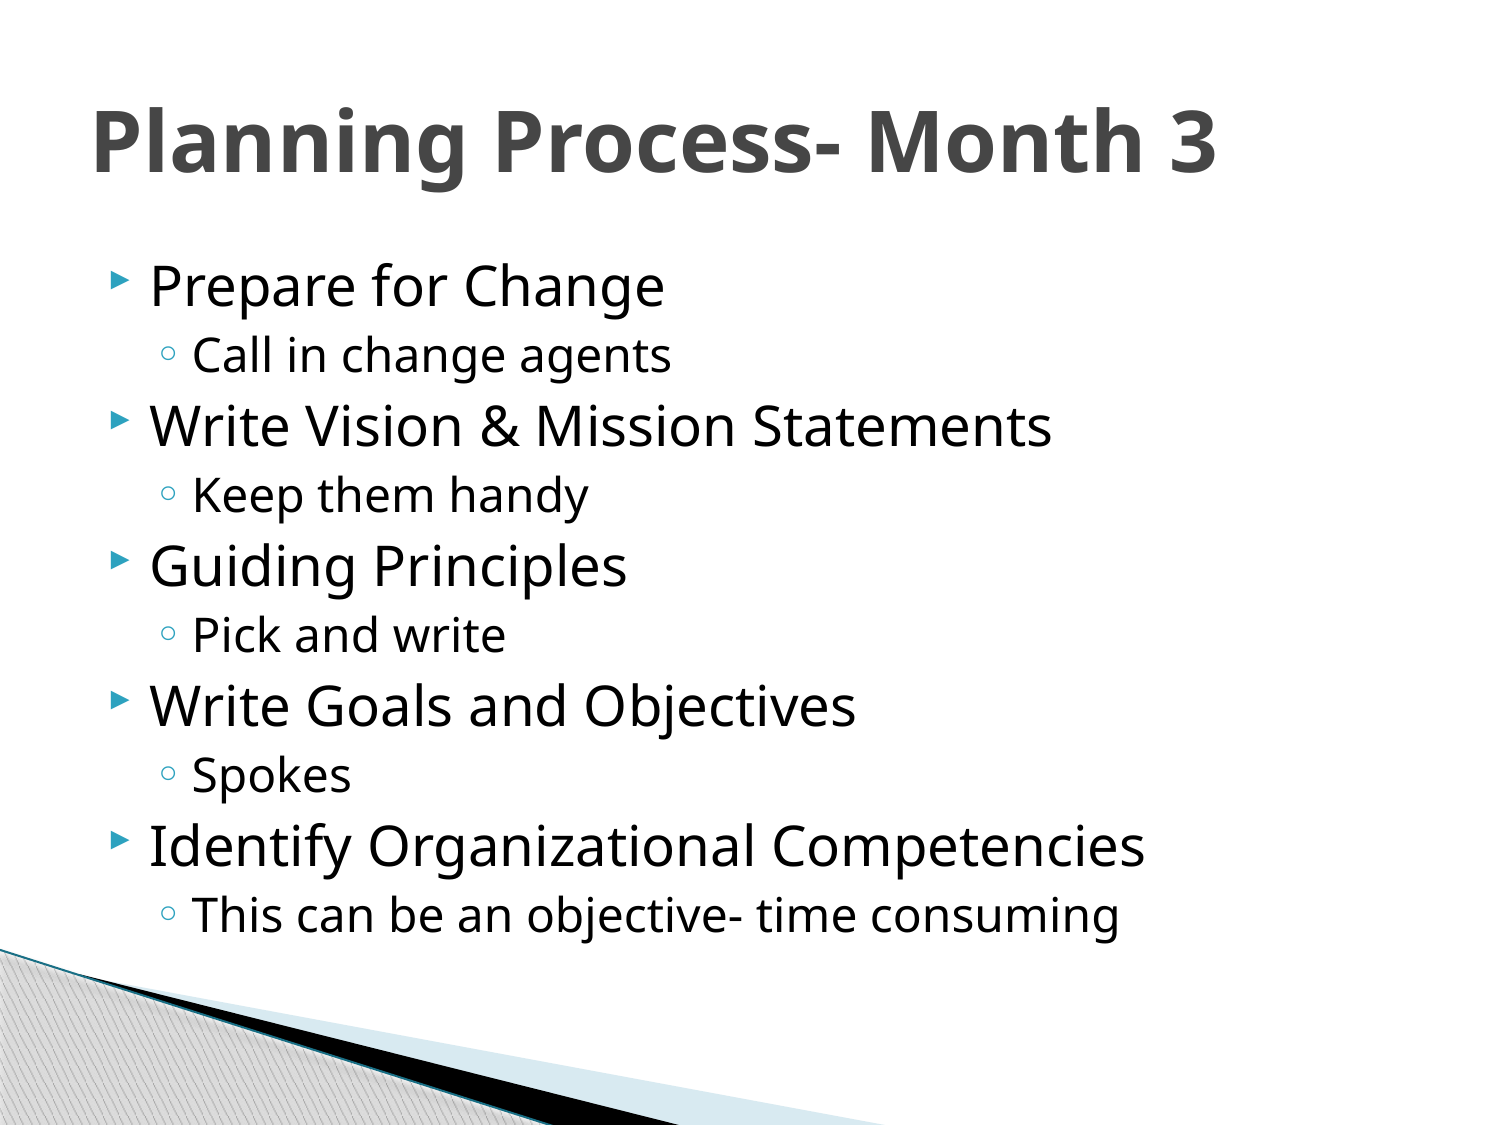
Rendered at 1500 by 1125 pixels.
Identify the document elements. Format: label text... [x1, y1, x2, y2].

title Planning Process- Month 3 [75, 45, 1425, 233]
list Prepare for Change Call in change agents Write Vision & Mission Statements Keep them handy Guiding Principles Pick and write Write Goals and Objectives Spokes Identify Organizational Competencies This can be an objective- time consuming [75, 243, 1425, 986]
